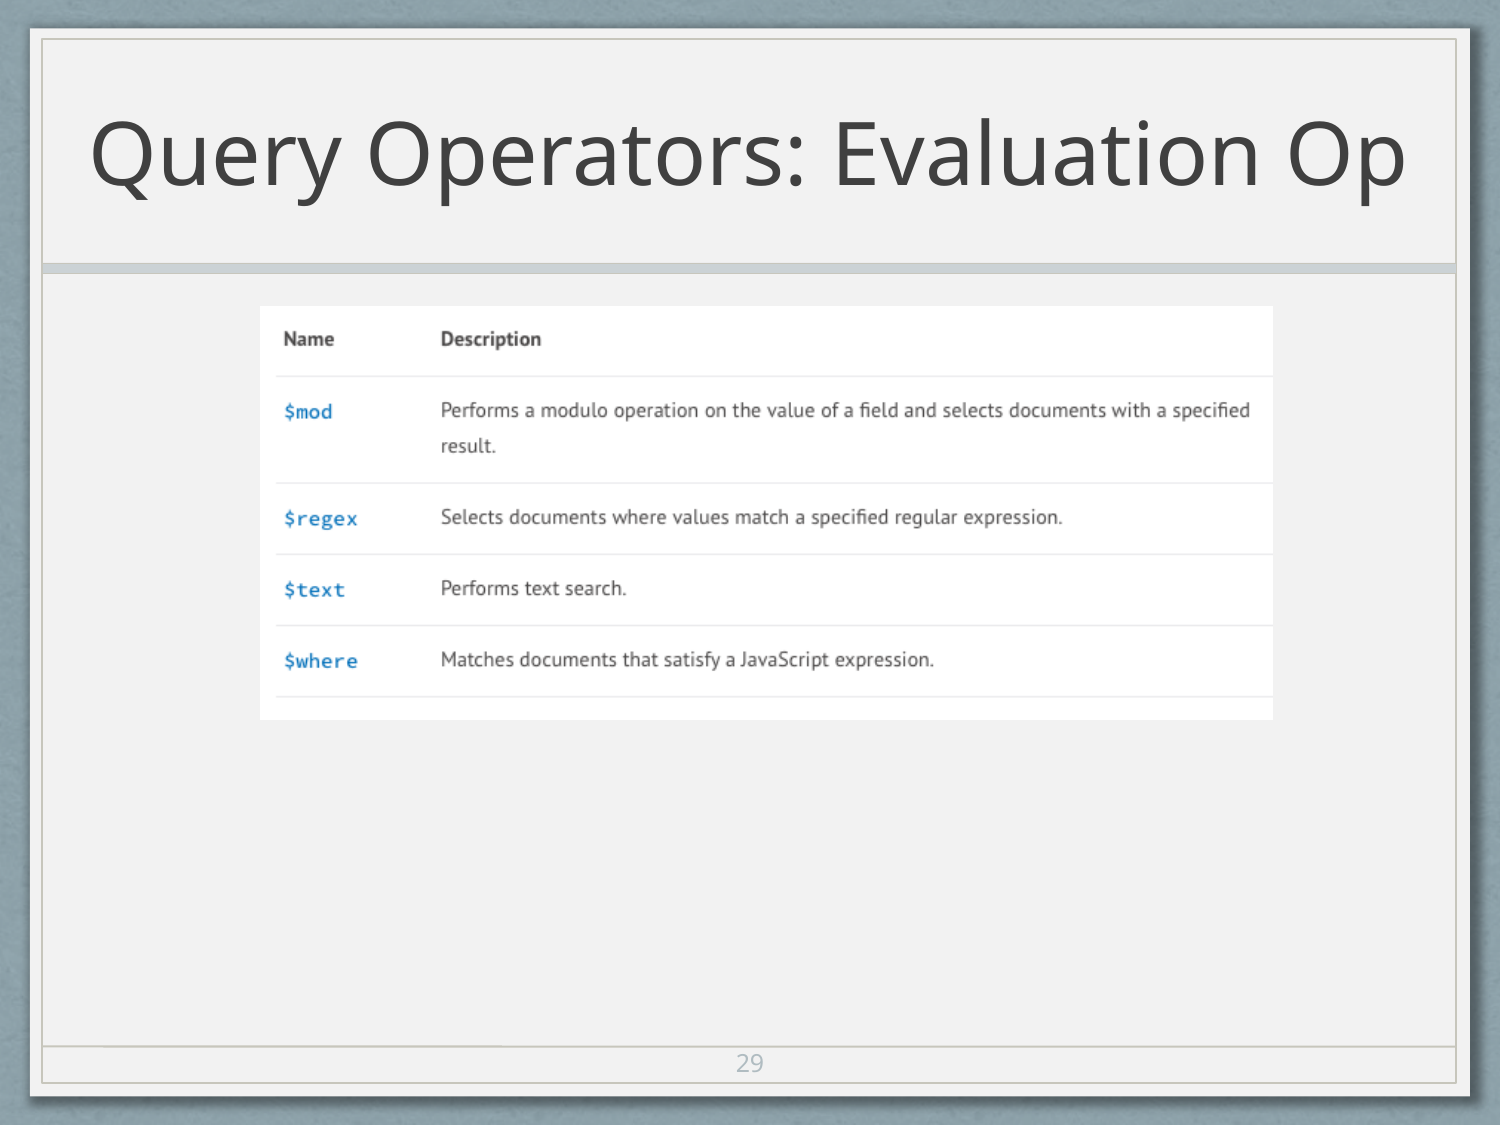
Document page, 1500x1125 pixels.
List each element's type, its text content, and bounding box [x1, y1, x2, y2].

slide_number 29 [687, 1042, 813, 1088]
picture [259, 305, 1274, 721]
title Query Operators: Evaluation Op [49, 40, 1449, 260]
